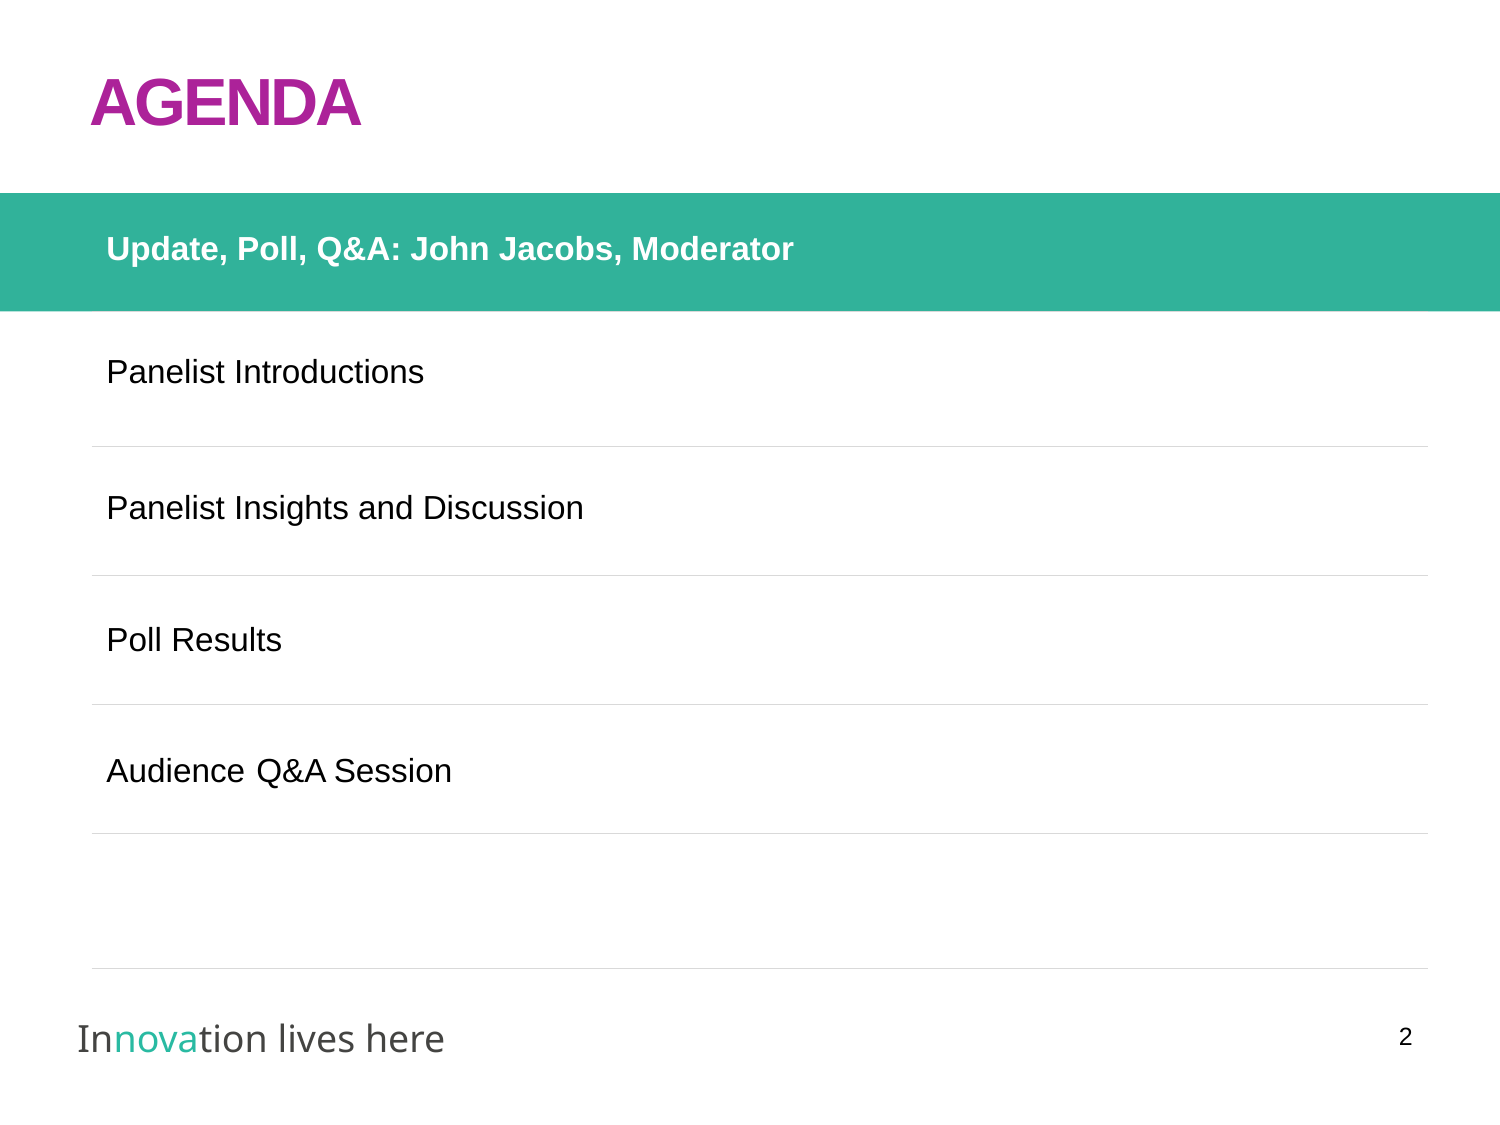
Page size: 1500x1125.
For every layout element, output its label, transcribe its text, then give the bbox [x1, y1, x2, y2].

list Update, Poll, Q&A: John Jacobs, Moderator [91, 224, 1219, 282]
list Poll Results [91, 615, 1141, 673]
list Panelist Insights and Discussion [91, 483, 1055, 541]
list Audience Q&A Session [91, 746, 1158, 804]
list Panelist Introductions [91, 347, 1121, 405]
